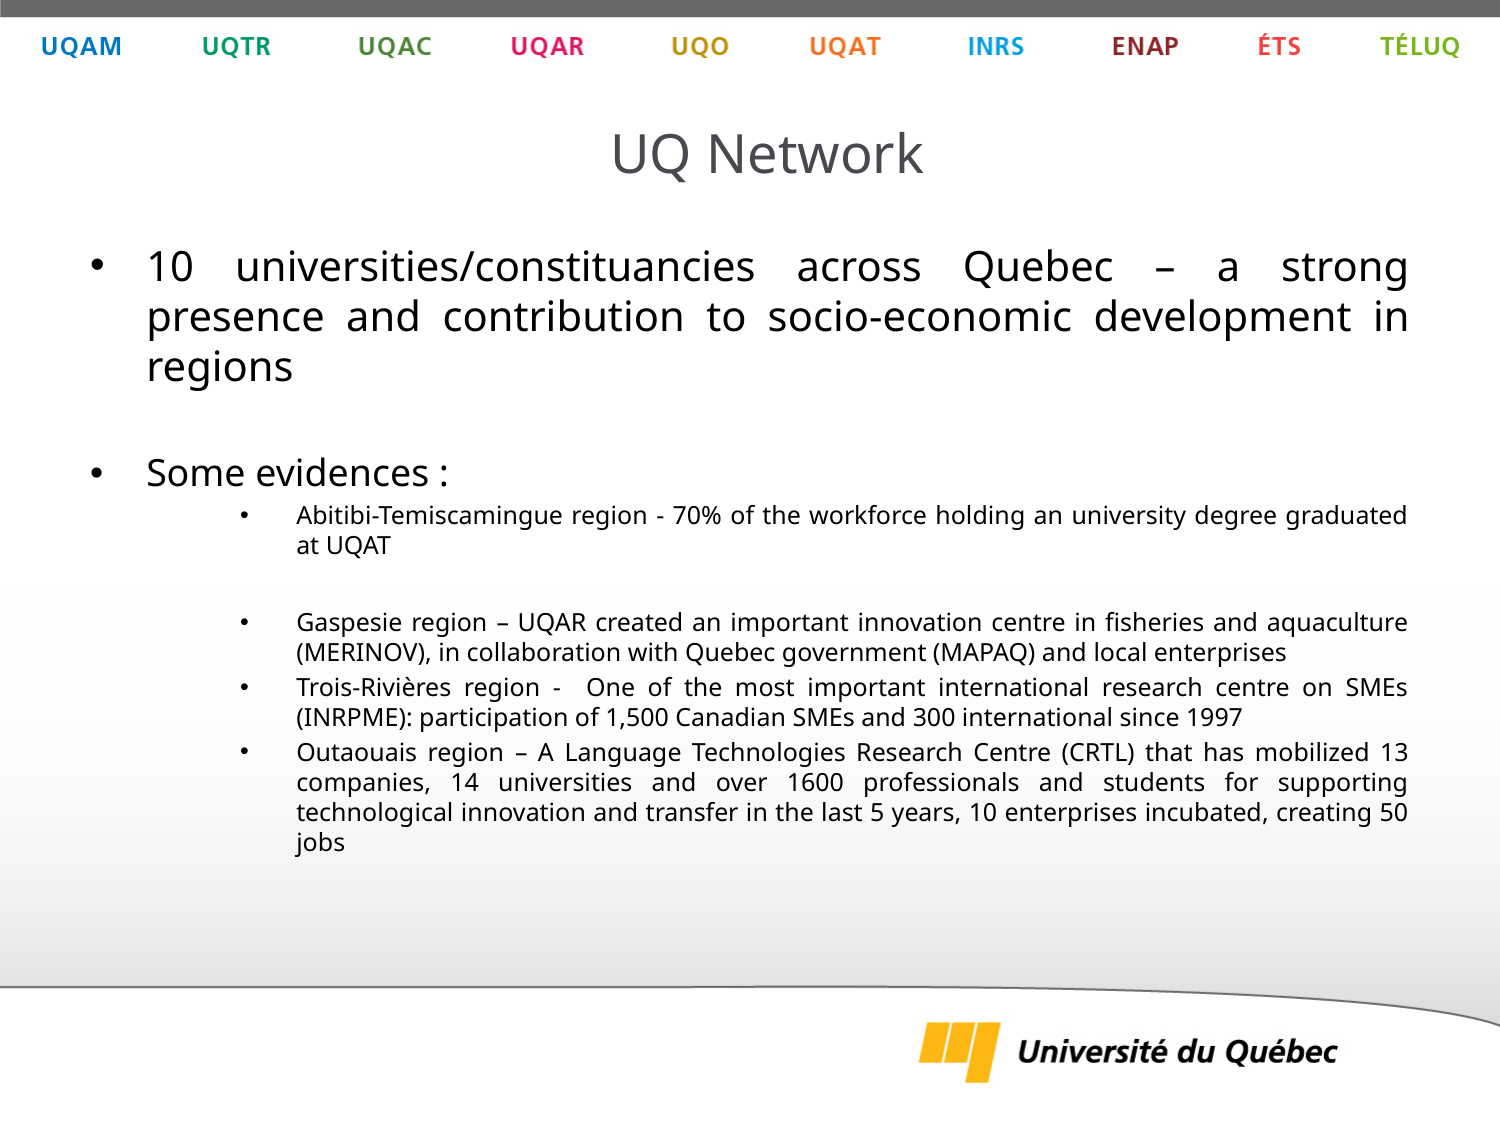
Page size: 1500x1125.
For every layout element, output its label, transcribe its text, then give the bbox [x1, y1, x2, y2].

list 10 universities/constituancies across Quebec – a strong presence and contribution to socio-economic development in regions Some evidences : Abitibi-Temiscamingue region - 70% of the workforce holding an university degree graduated at UQAT Gaspesie region – UQAR created an important innovation centre in fisheries and aquaculture (MERINOV), in collaboration with Quebec government (MAPAQ) and local enterprises Trois-Rivières region - One of the most important international research centre on SMEs (INRPME): participation of 1,500 Canadian SMEs and 300 international since 1997 Outaouais region – A Language Technologies Research Centre (CRTL) that has mobilized 13 companies, 14 universities and over 1600 professionals and students for supporting technological innovation and transfer in the last 5 years, 10 enterprises incubated, creating 50 jobs [75, 231, 1425, 988]
picture [0, 0, 1500, 1125]
title UQ Network [17, 101, 1500, 202]
